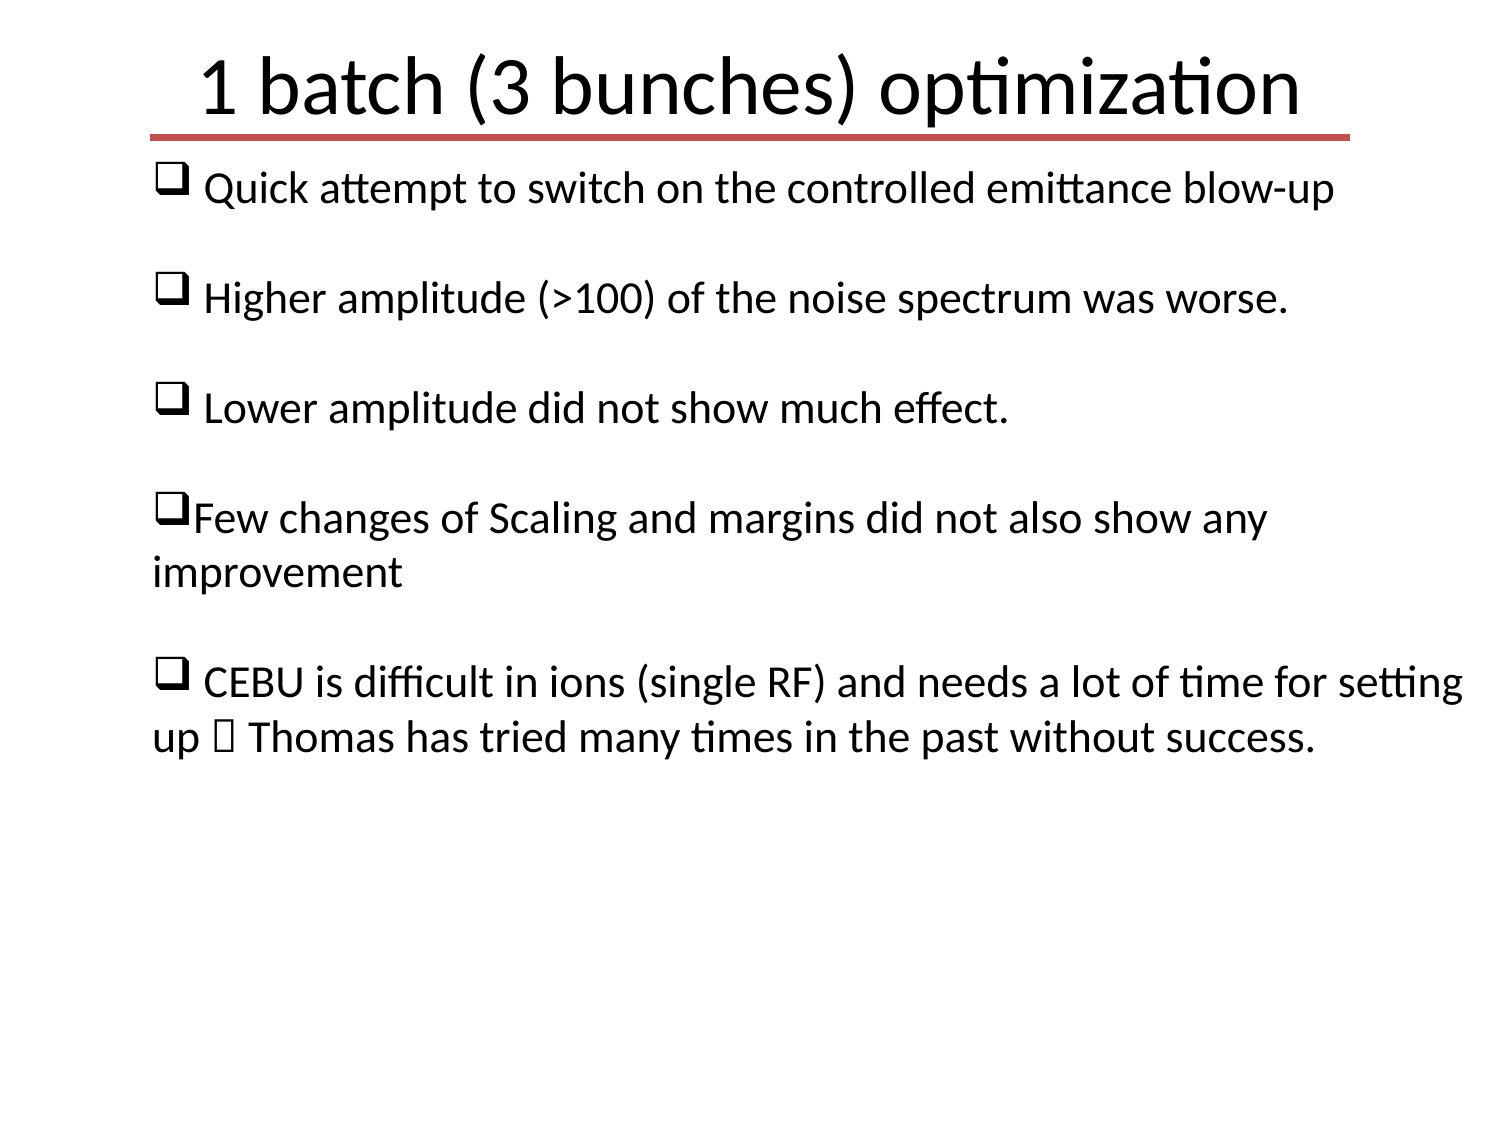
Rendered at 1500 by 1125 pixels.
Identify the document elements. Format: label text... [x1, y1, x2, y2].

title 1 batch (3 bunches) optimization [75, 0, 1425, 175]
text_box Quick attempt to switch on the controlled emittance blow-up Higher amplitude (>100) of the noise spectrum was worse. Lower amplitude did not show much effect. Few changes of Scaling and margins did not also show any improvement CEBU is difficult in ions (single RF) and needs a lot of time for setting up  Thomas has tried many times in the past without success. [137, 149, 1500, 825]
